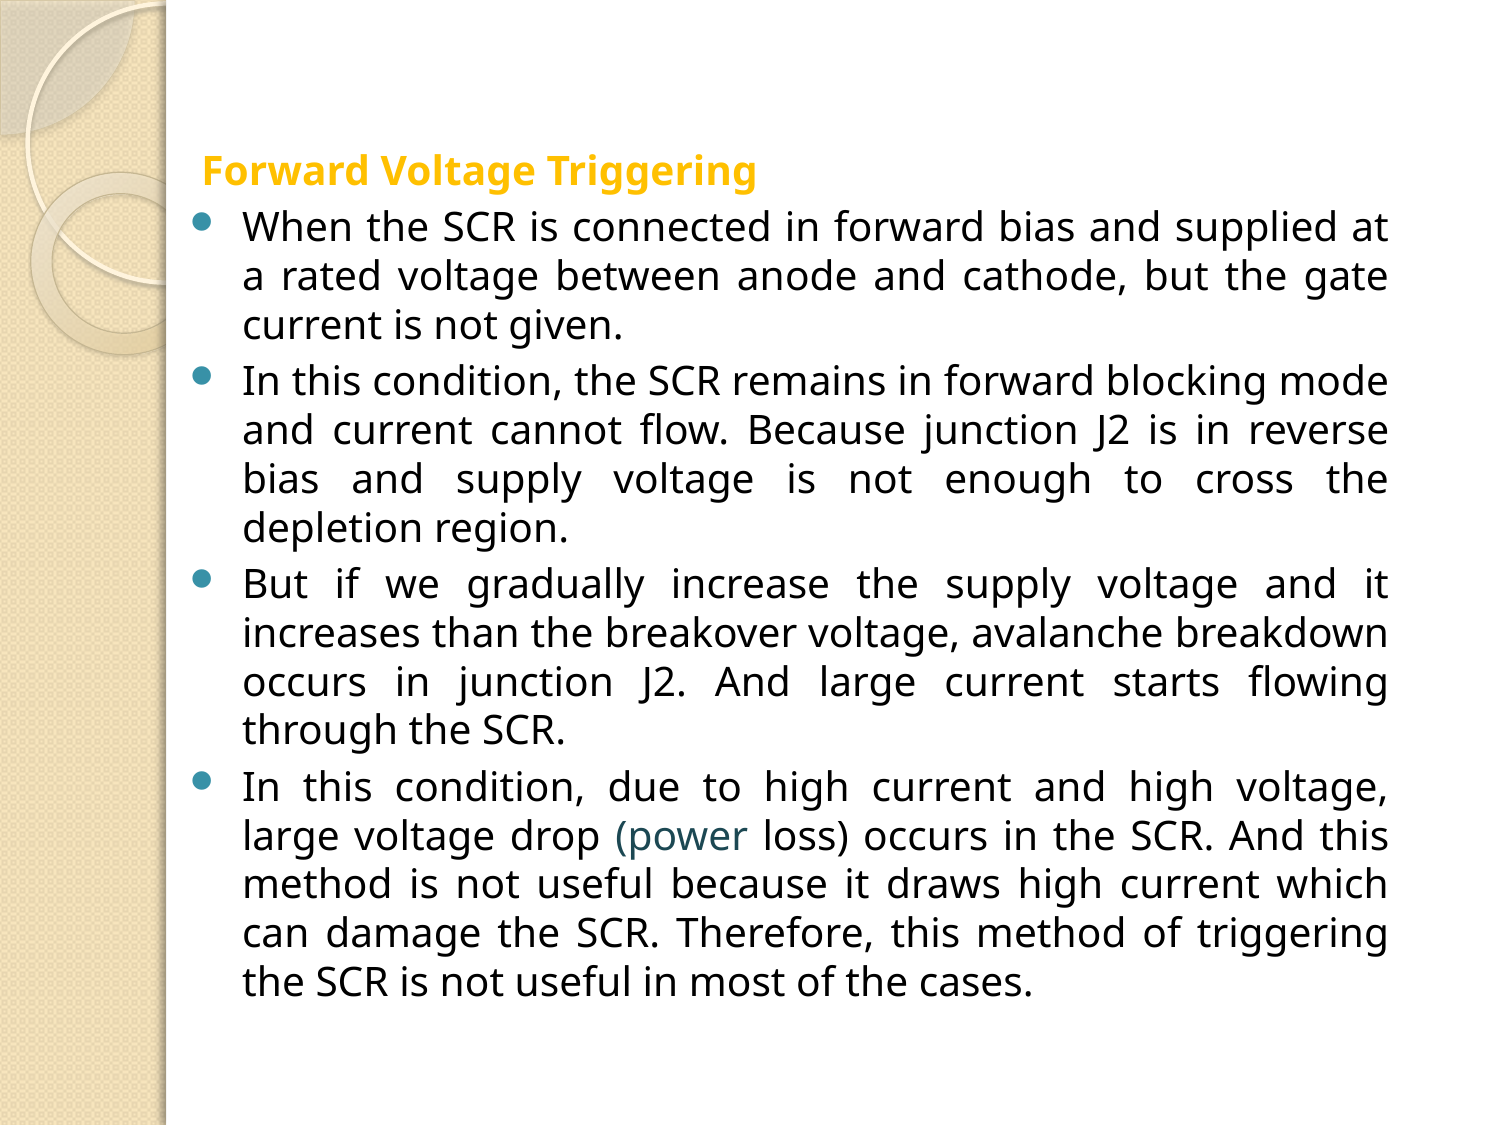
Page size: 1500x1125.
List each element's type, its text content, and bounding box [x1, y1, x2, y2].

list Forward Voltage Triggering When the SCR is connected in forward bias and supplied at a rated voltage between anode and cathode, but the gate current is not given. In this condition, the SCR remains in forward blocking mode and current cannot flow. Because junction J2 is in reverse bias and supply voltage is not enough to cross the depletion region. But if we gradually increase the supply voltage and it increases than the breakover voltage, avalanche breakdown occurs in junction J2. And large current starts flowing through the SCR. In this condition, due to high current and high voltage, large voltage drop (power loss) occurs in the SCR. And this method is not useful because it draws high current which can damage the SCR. Therefore, this method of triggering the SCR is not useful in most of the cases. [174, 137, 1405, 1025]
